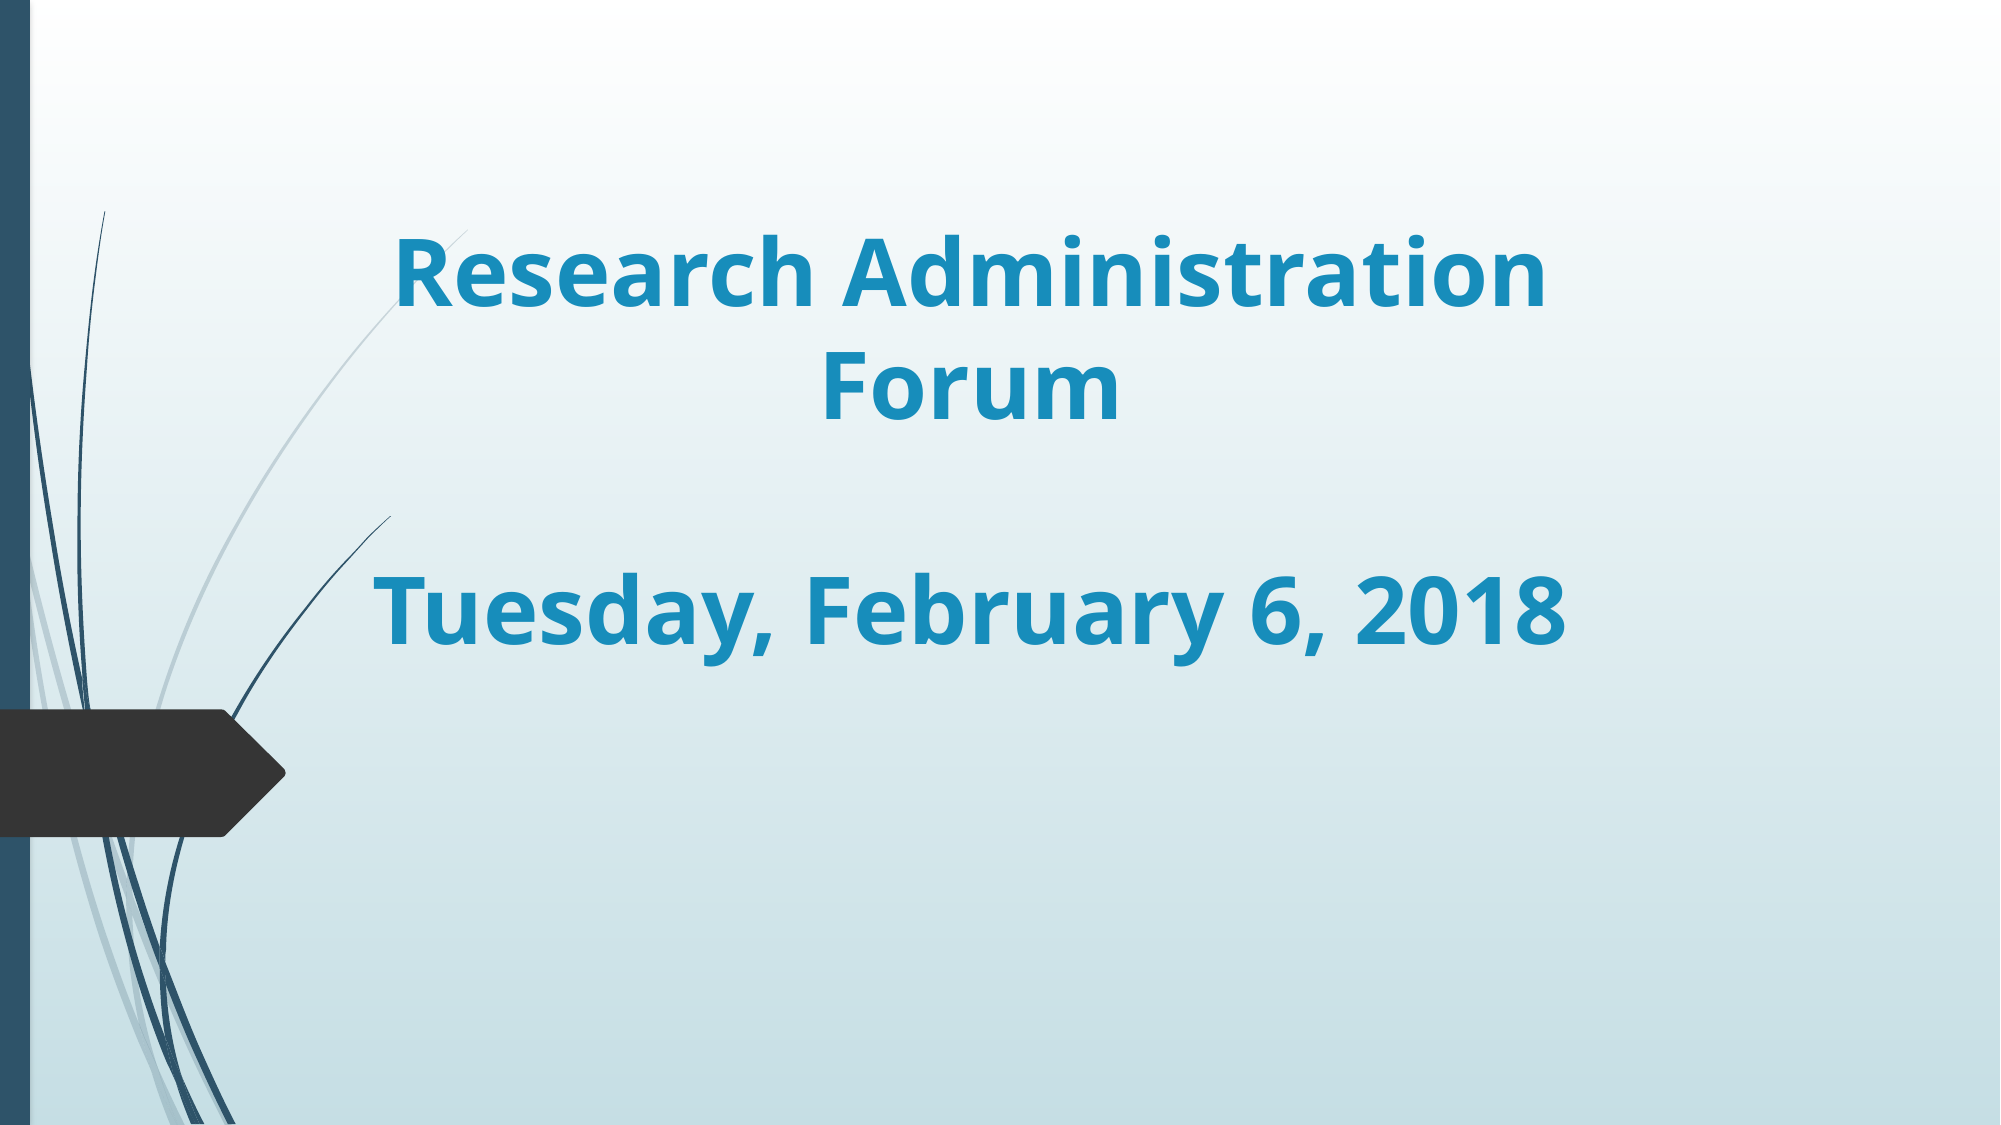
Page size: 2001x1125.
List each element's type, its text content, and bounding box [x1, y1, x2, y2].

title Research Administration Forum Tuesday, February 6, 2018 [220, 513, 1721, 784]
